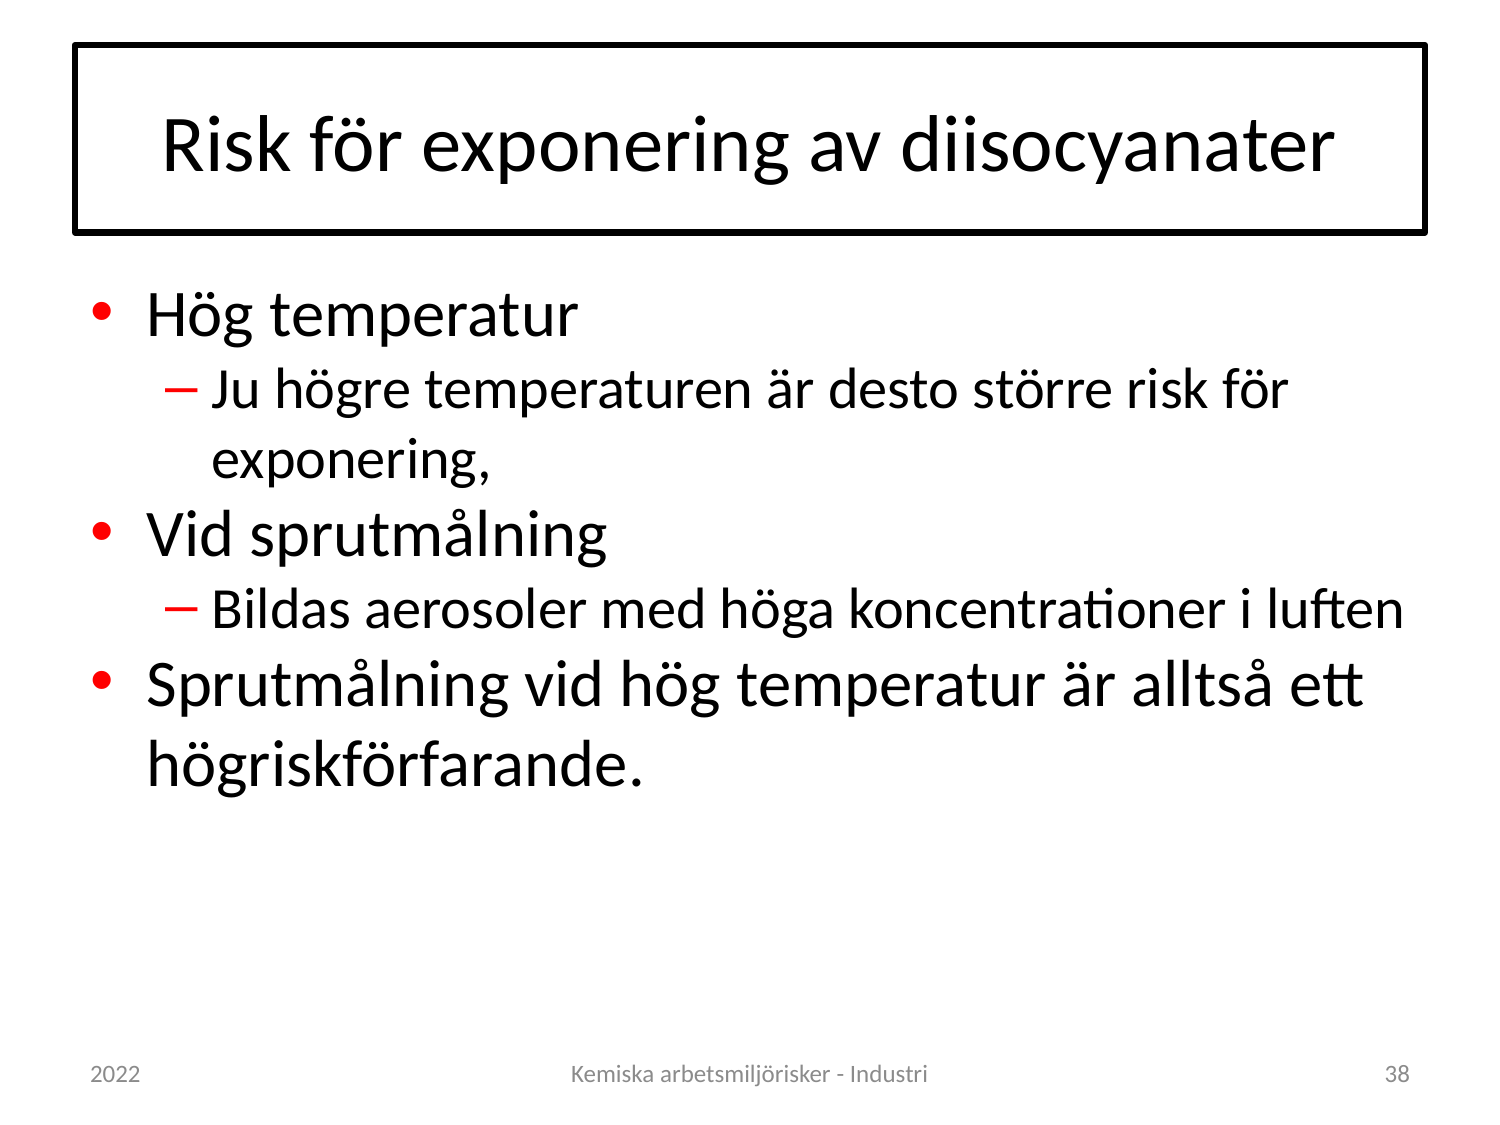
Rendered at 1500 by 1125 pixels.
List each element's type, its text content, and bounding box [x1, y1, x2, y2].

footer Kemiska arbetsmiljörisker - Industri [512, 1042, 988, 1103]
title Risk för exponering av diisocyanater [75, 45, 1425, 233]
list Hög temperatur Ju högre temperaturen är desto större risk för exponering, Vid sprutmålning Bildas aerosoler med höga koncentrationer i luften Sprutmålning vid hög temperatur är alltså ett högriskförfarande. [75, 262, 1425, 1005]
slide_number 2022 [75, 1042, 425, 1103]
slide_number 38 [1074, 1042, 1425, 1103]
